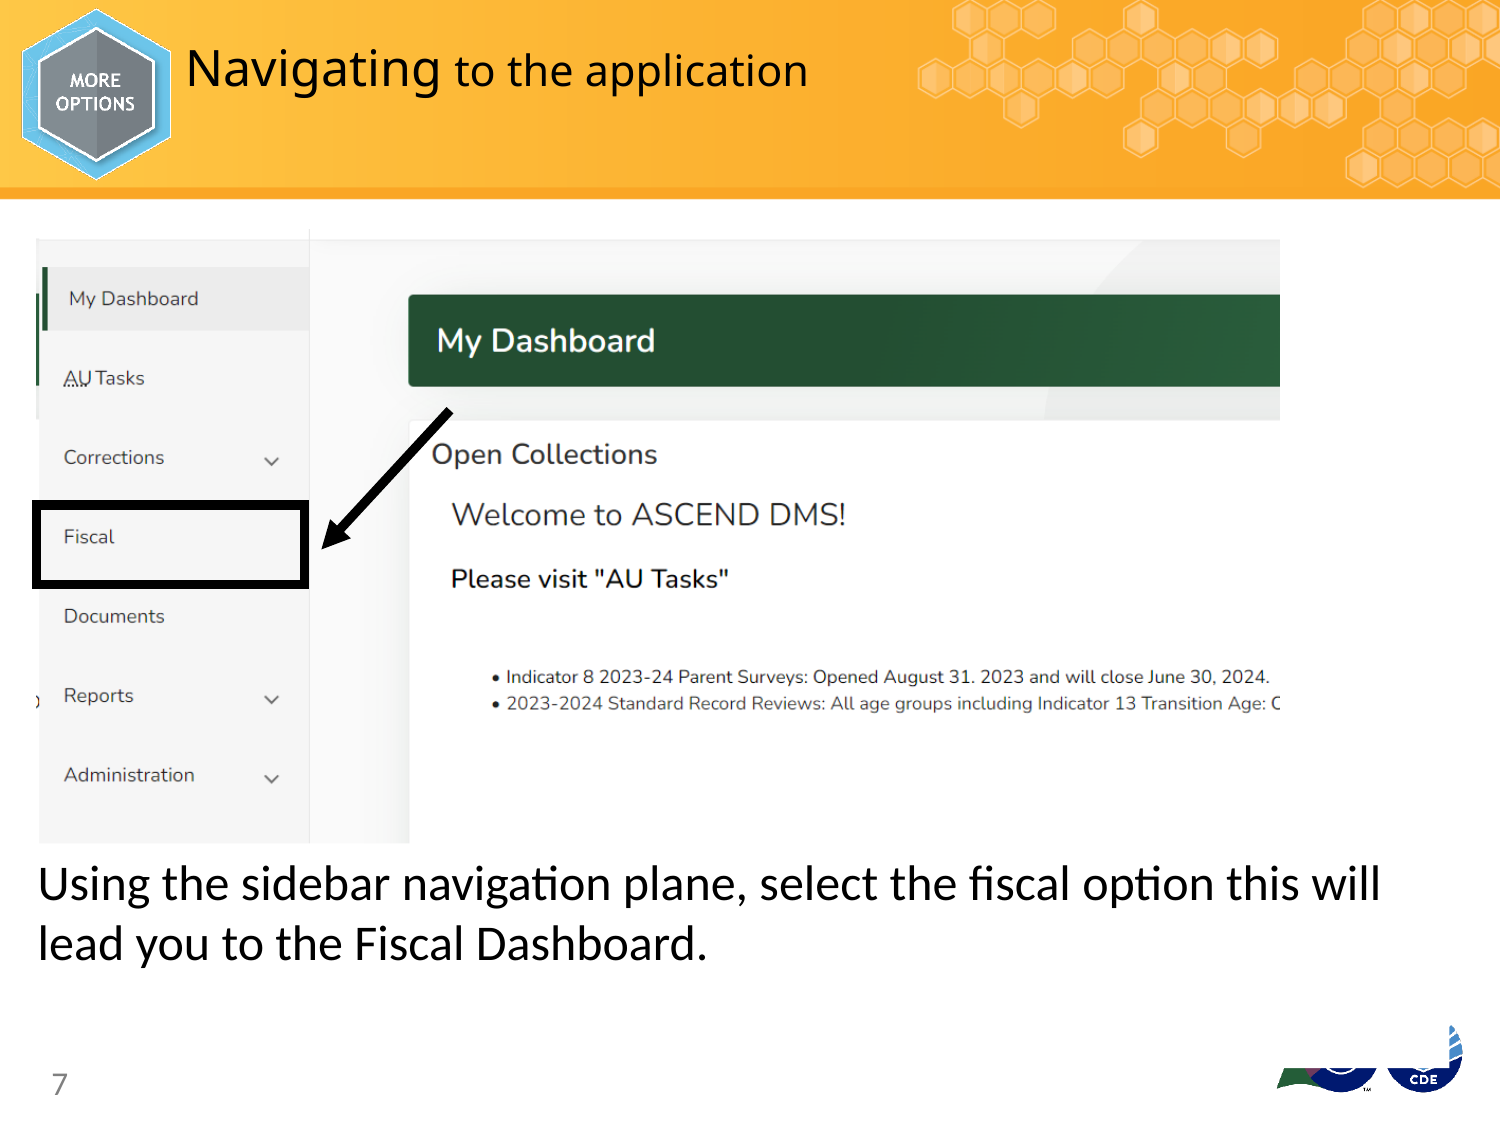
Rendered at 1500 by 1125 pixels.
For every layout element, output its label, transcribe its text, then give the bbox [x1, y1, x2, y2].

picture [0, 0, 1500, 200]
slide_number 7 [36, 1054, 375, 1115]
title Navigating to the application [185, 43, 1032, 141]
picture [1275, 1012, 1463, 1093]
text_box Using the sidebar navigation plane, select the fiscal option this will lead you to the Fiscal Dashboard. [22, 843, 1450, 1069]
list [36, 229, 1280, 991]
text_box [321, 410, 450, 550]
